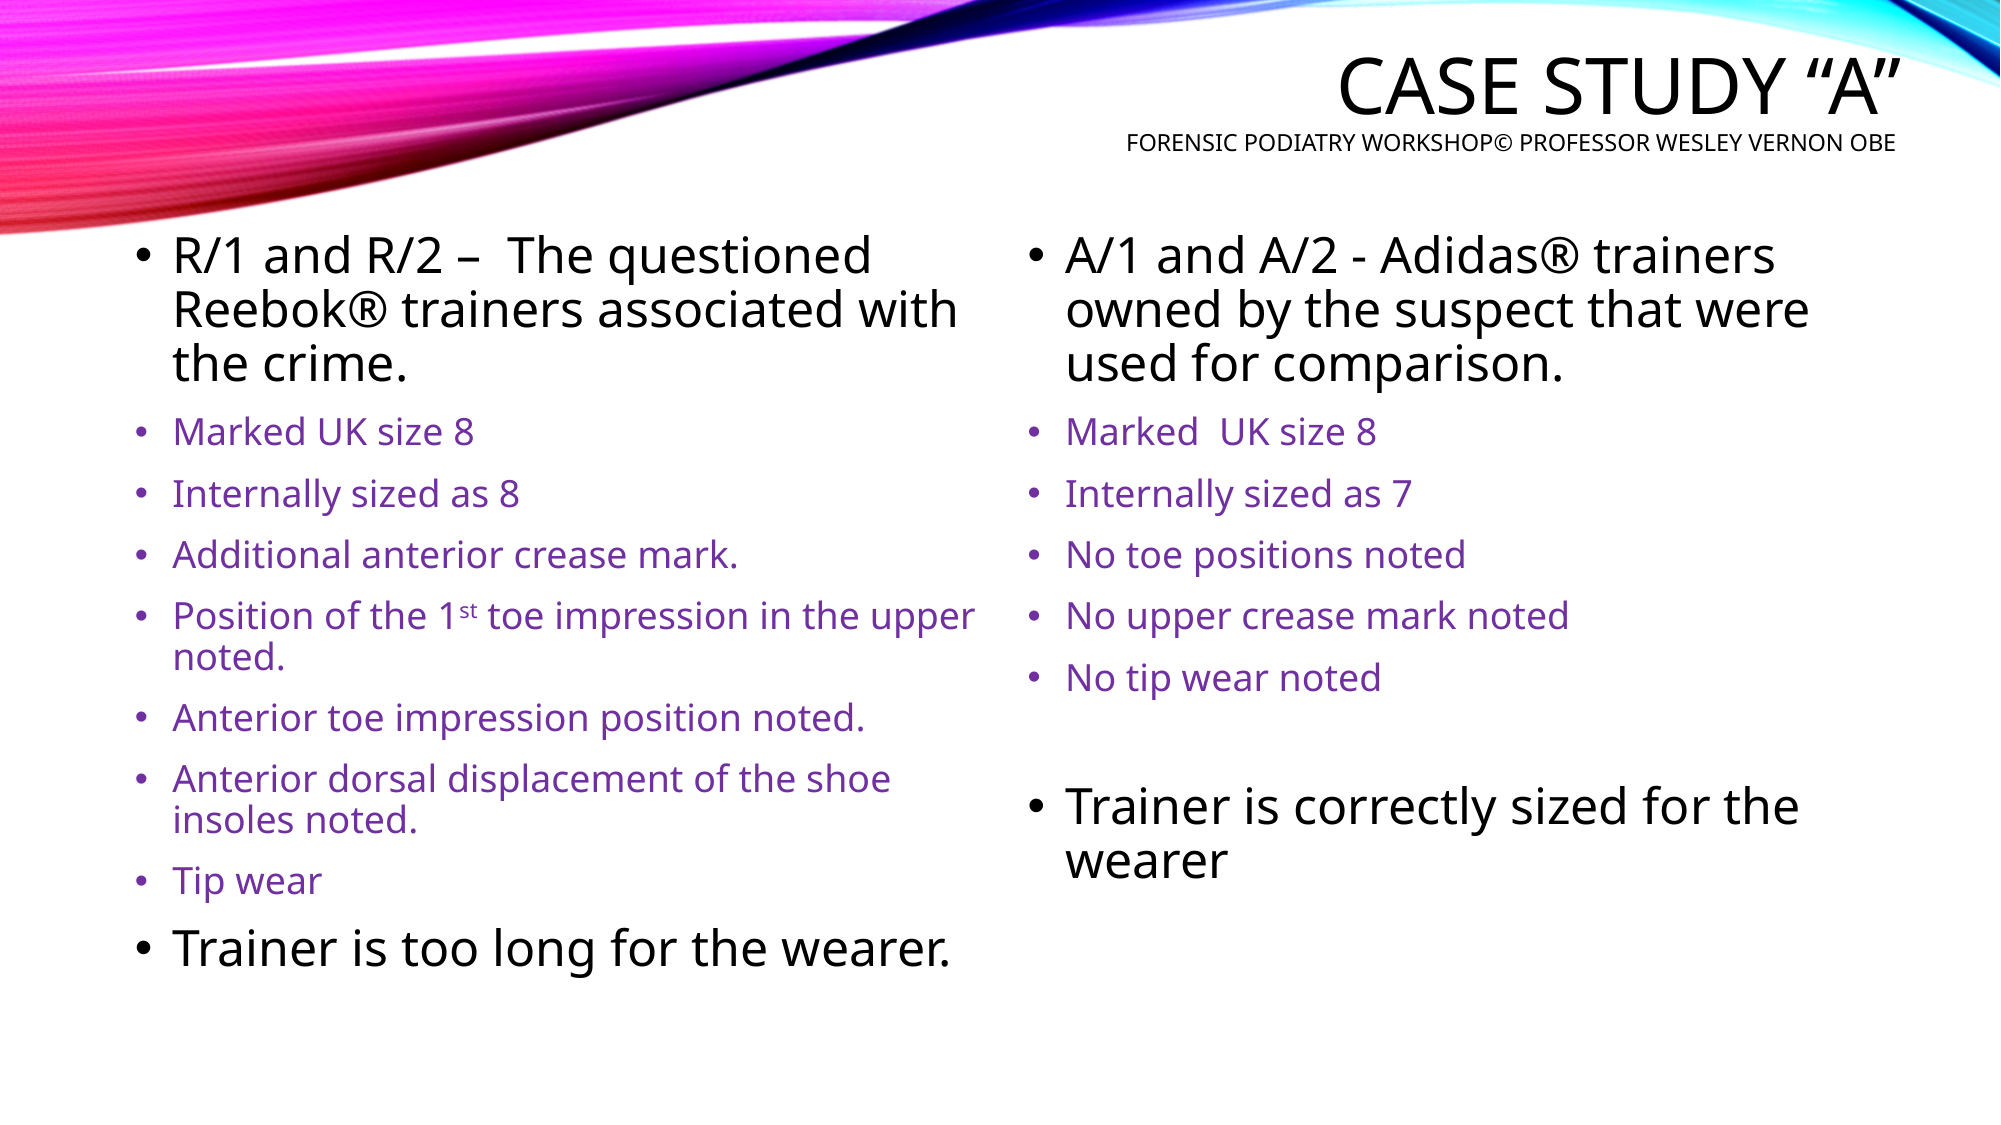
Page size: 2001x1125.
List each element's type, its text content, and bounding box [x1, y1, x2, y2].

list A/1 and A/2 - Adidas® trainers owned by the suspect that were used for comparison. Marked UK size 8 Internally sized as 7 No toe positions noted No upper crease mark noted No tip wear noted Trainer is correctly sized for the wearer [1012, 222, 1888, 1021]
list R/1 and R/2 – The questioned Reebok® trainers associated with the crime. Marked UK size 8 Internally sized as 8 Additional anterior crease mark. Position of the 1st toe impression in the upper noted. Anterior toe impression position noted. Anterior dorsal displacement of the shoe insoles noted. Tip wear Trainer is too long for the wearer. [119, 222, 995, 1125]
picture [0, 0, 2000, 237]
title Case study “a” Forensic Podiatry workshop© professor Wesley Vernon obe [863, 39, 1917, 165]
picture [1910, 0, 2000, 45]
picture [1890, 0, 2000, 75]
